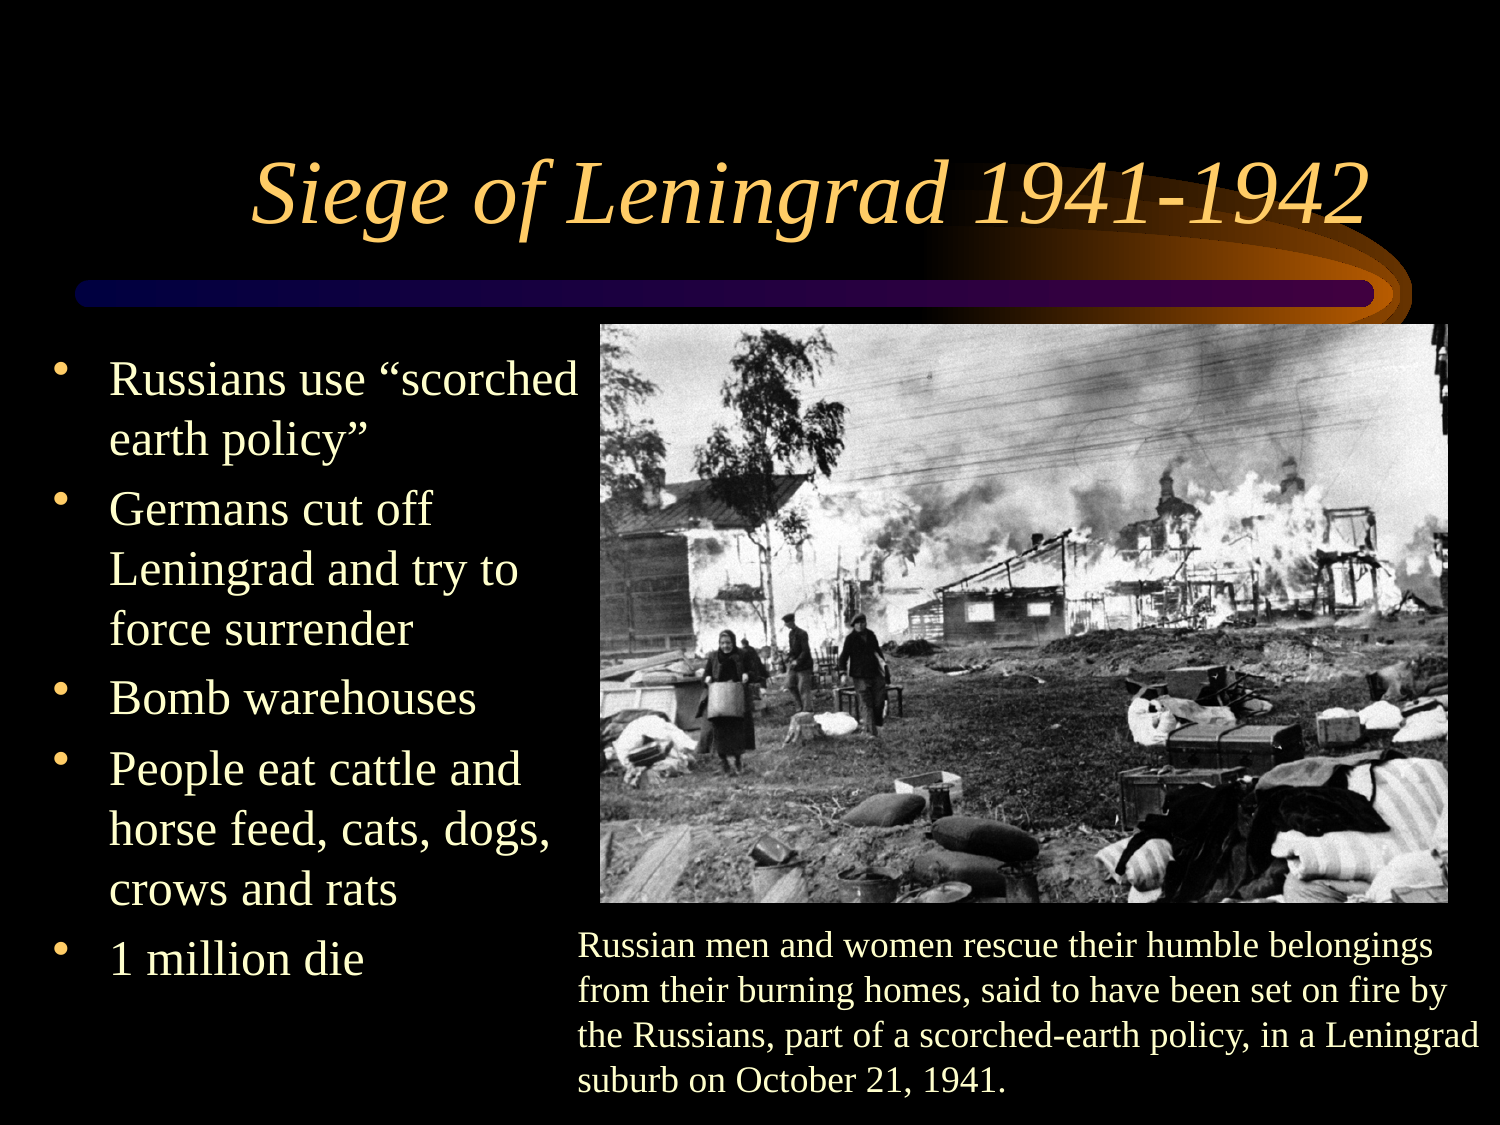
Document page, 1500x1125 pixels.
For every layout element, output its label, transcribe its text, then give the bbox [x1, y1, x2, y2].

title Siege of Leningrad 1941-1942 [112, 62, 1388, 251]
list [599, 324, 1448, 904]
list Russians use “scorched earth policy” Germans cut off Leningrad and try to force surrender Bomb warehouses People eat cattle and horse feed, cats, dogs, crows and rats 1 million die [37, 337, 638, 1013]
text_box Russian men and women rescue their humble belongings from their burning homes, said to have been set on fire by the Russians, part of a scorched-earth policy, in a Leningrad suburb on October 21, 1941. [562, 912, 1500, 1125]
